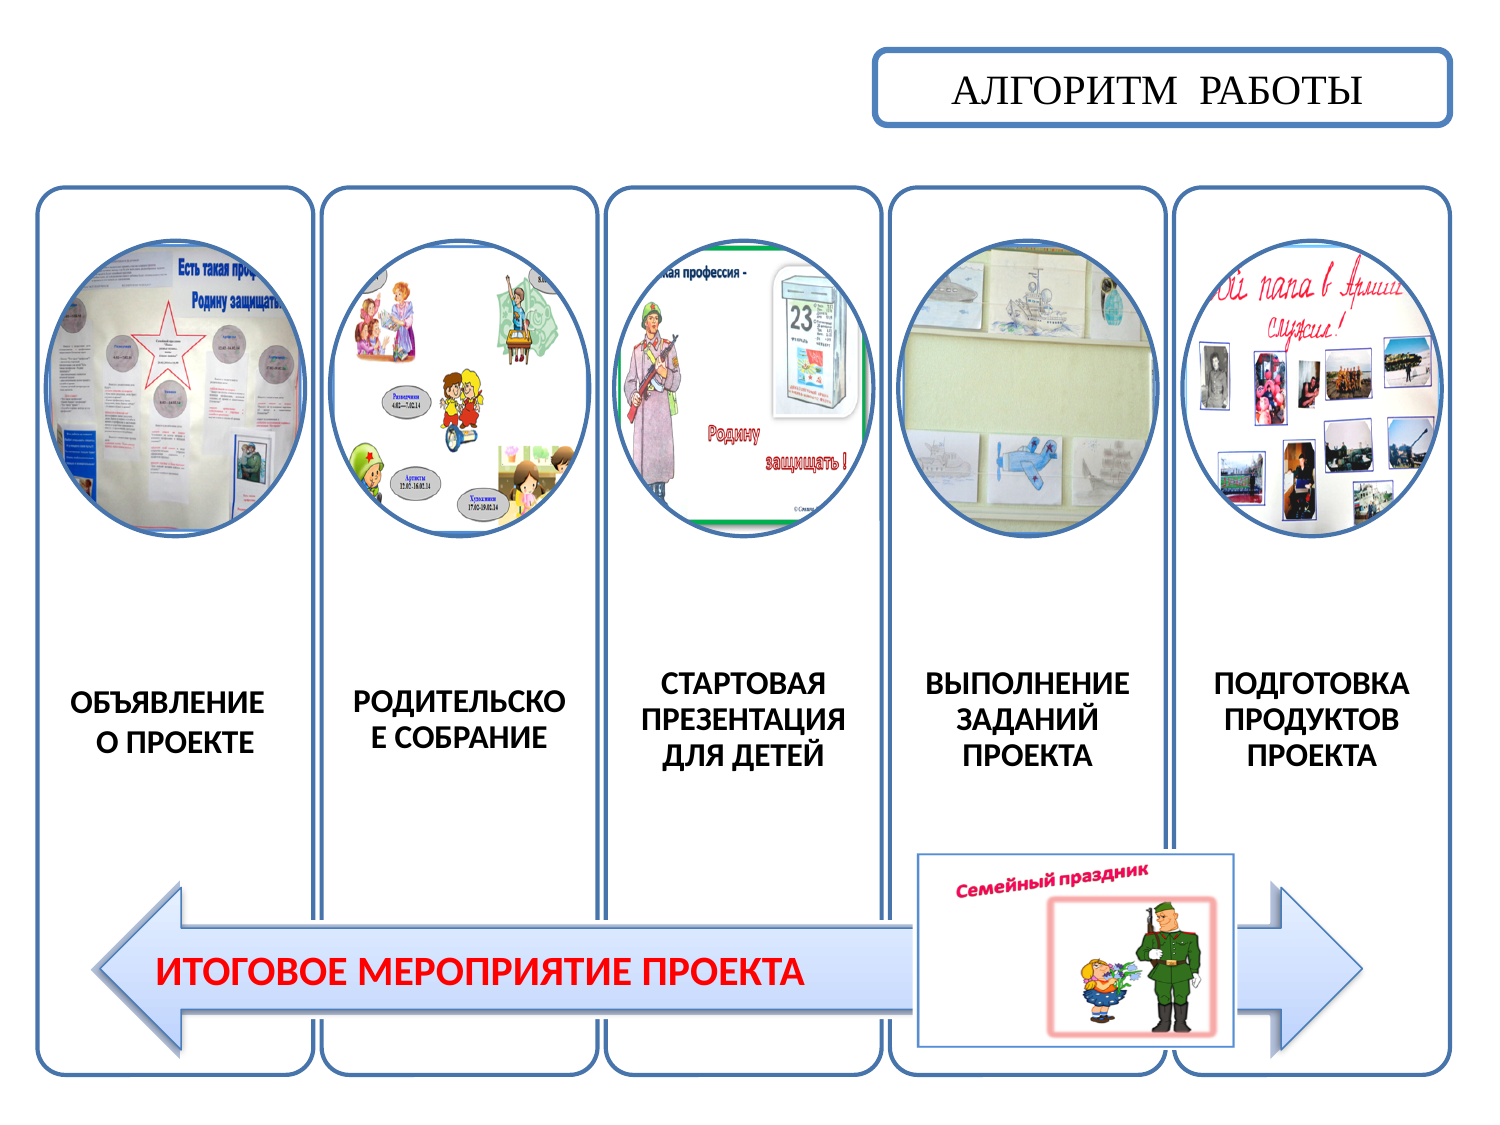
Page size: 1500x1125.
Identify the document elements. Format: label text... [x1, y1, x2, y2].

text_box АЛГОРИТМ РАБОТЫ [872, 47, 1453, 128]
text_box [37, 187, 1451, 1076]
picture [912, 849, 1238, 1051]
